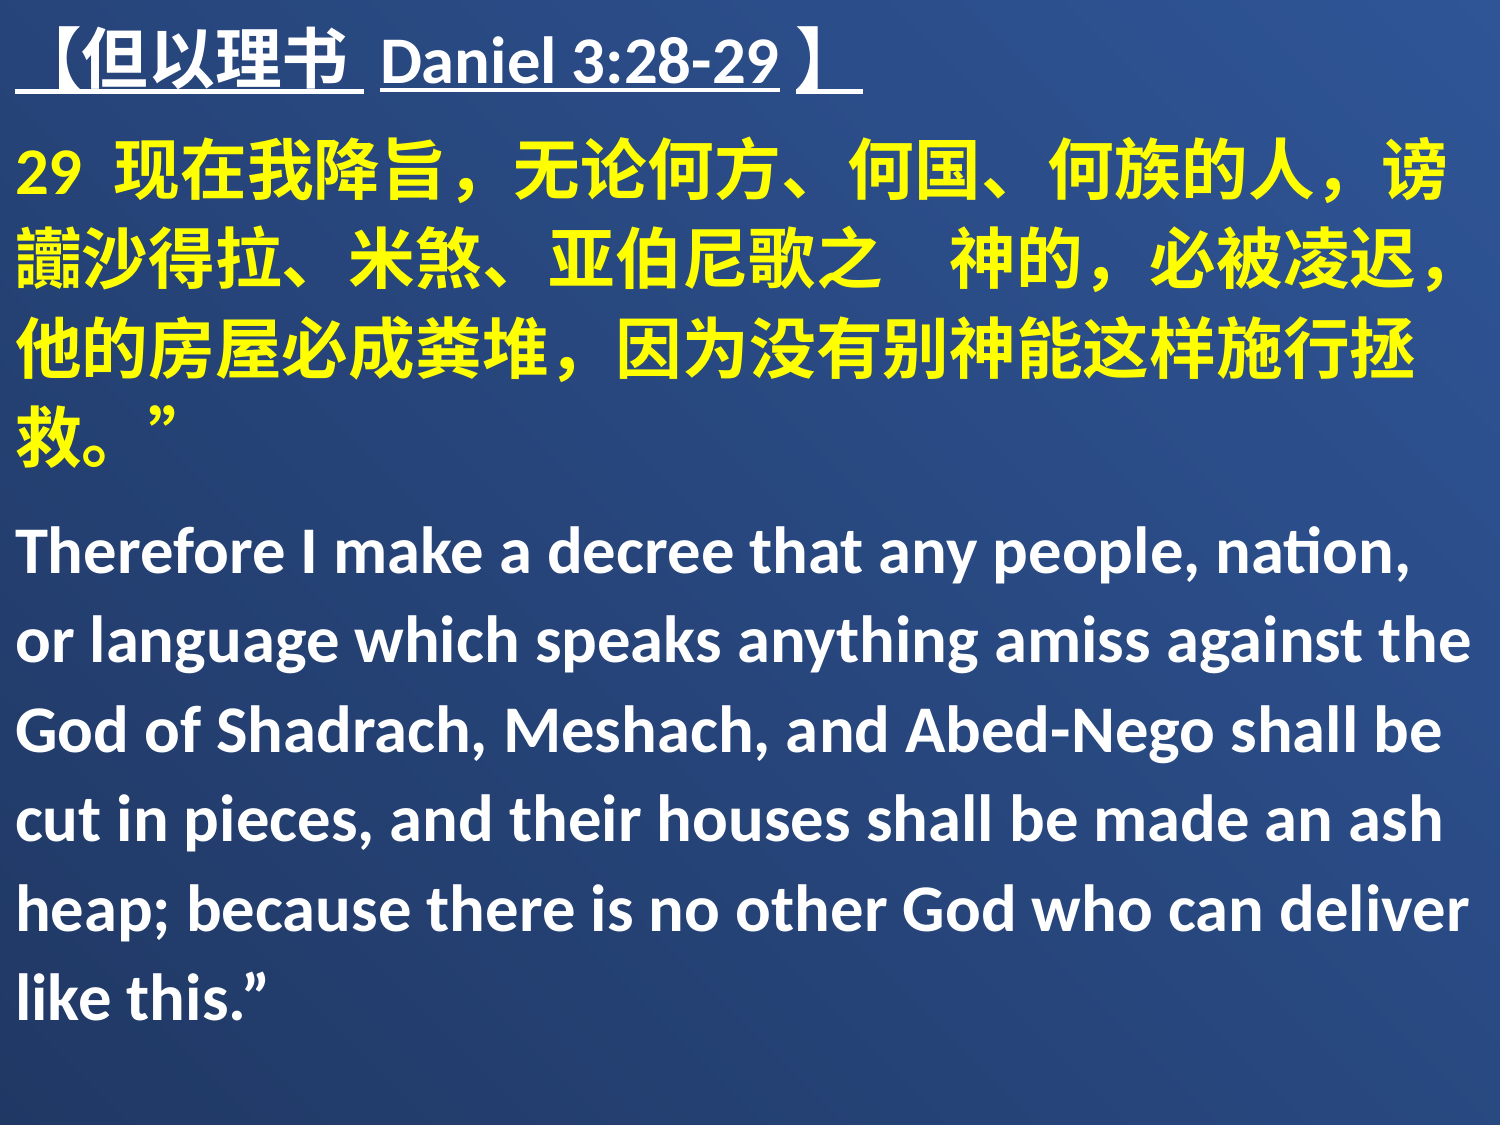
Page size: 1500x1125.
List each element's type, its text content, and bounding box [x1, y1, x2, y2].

subtitle 【但以理书 Daniel 3:28-29】 29 现在我降旨，无论何方、何国、何族的人，谤讟沙得拉、米煞、亚伯尼歌之 神的，必被凌迟，他的房屋必成粪堆，因为没有别神能这样施行拯救。” Therefore I make a decree that any people, nation, or language which speaks anything amiss against the God of Shadrach, Meshach, and Abed-Nego shall be cut in pieces, and their houses shall be made an ash heap; because there is no other God who can deliver like this.” [0, 0, 1500, 1125]
